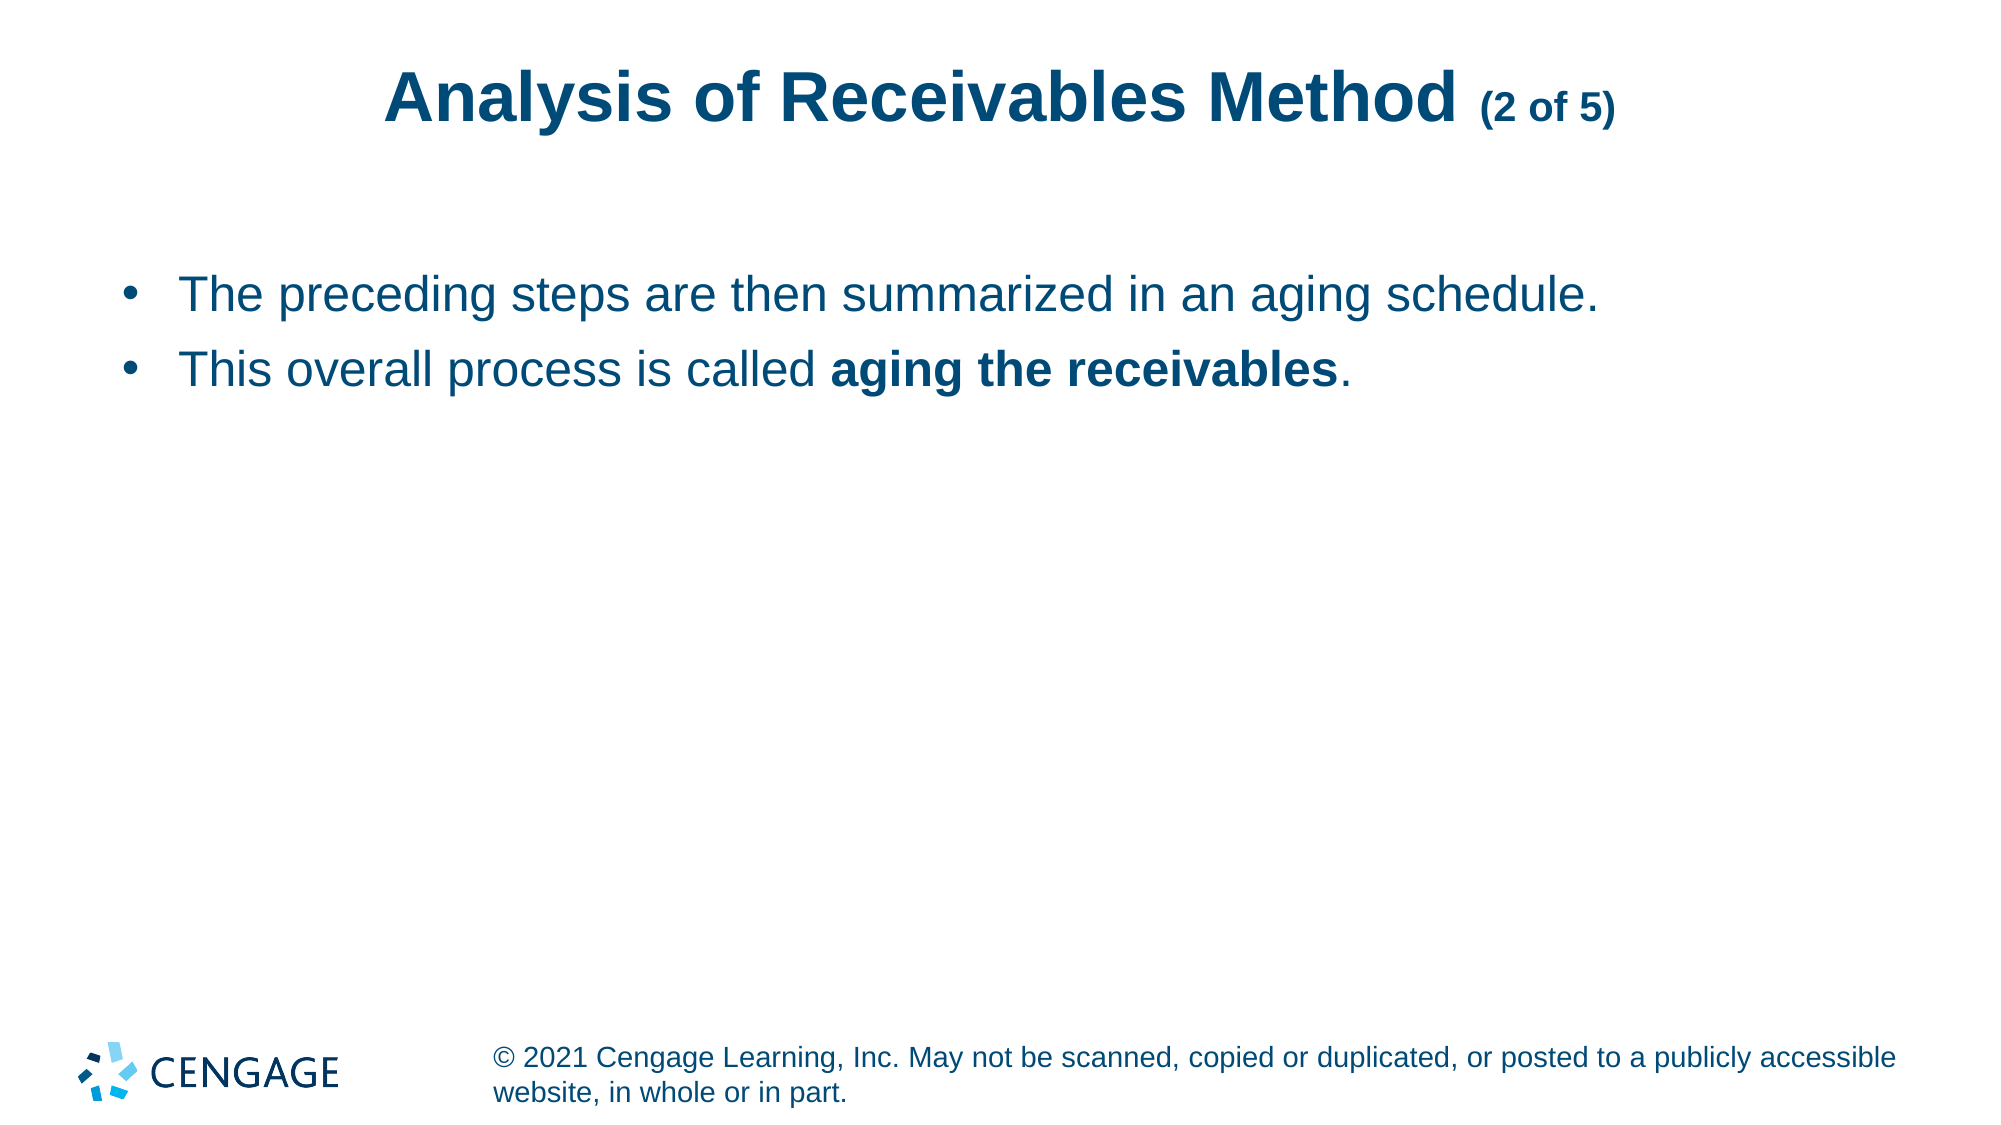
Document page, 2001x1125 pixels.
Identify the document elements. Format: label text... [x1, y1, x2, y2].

list The preceding steps are then summarized in an aging schedule. This overall process is called aging the receivables. [121, 268, 1880, 469]
picture [78, 1042, 338, 1101]
title Analysis of Receivables Method (2 of 5) [137, 59, 1863, 171]
